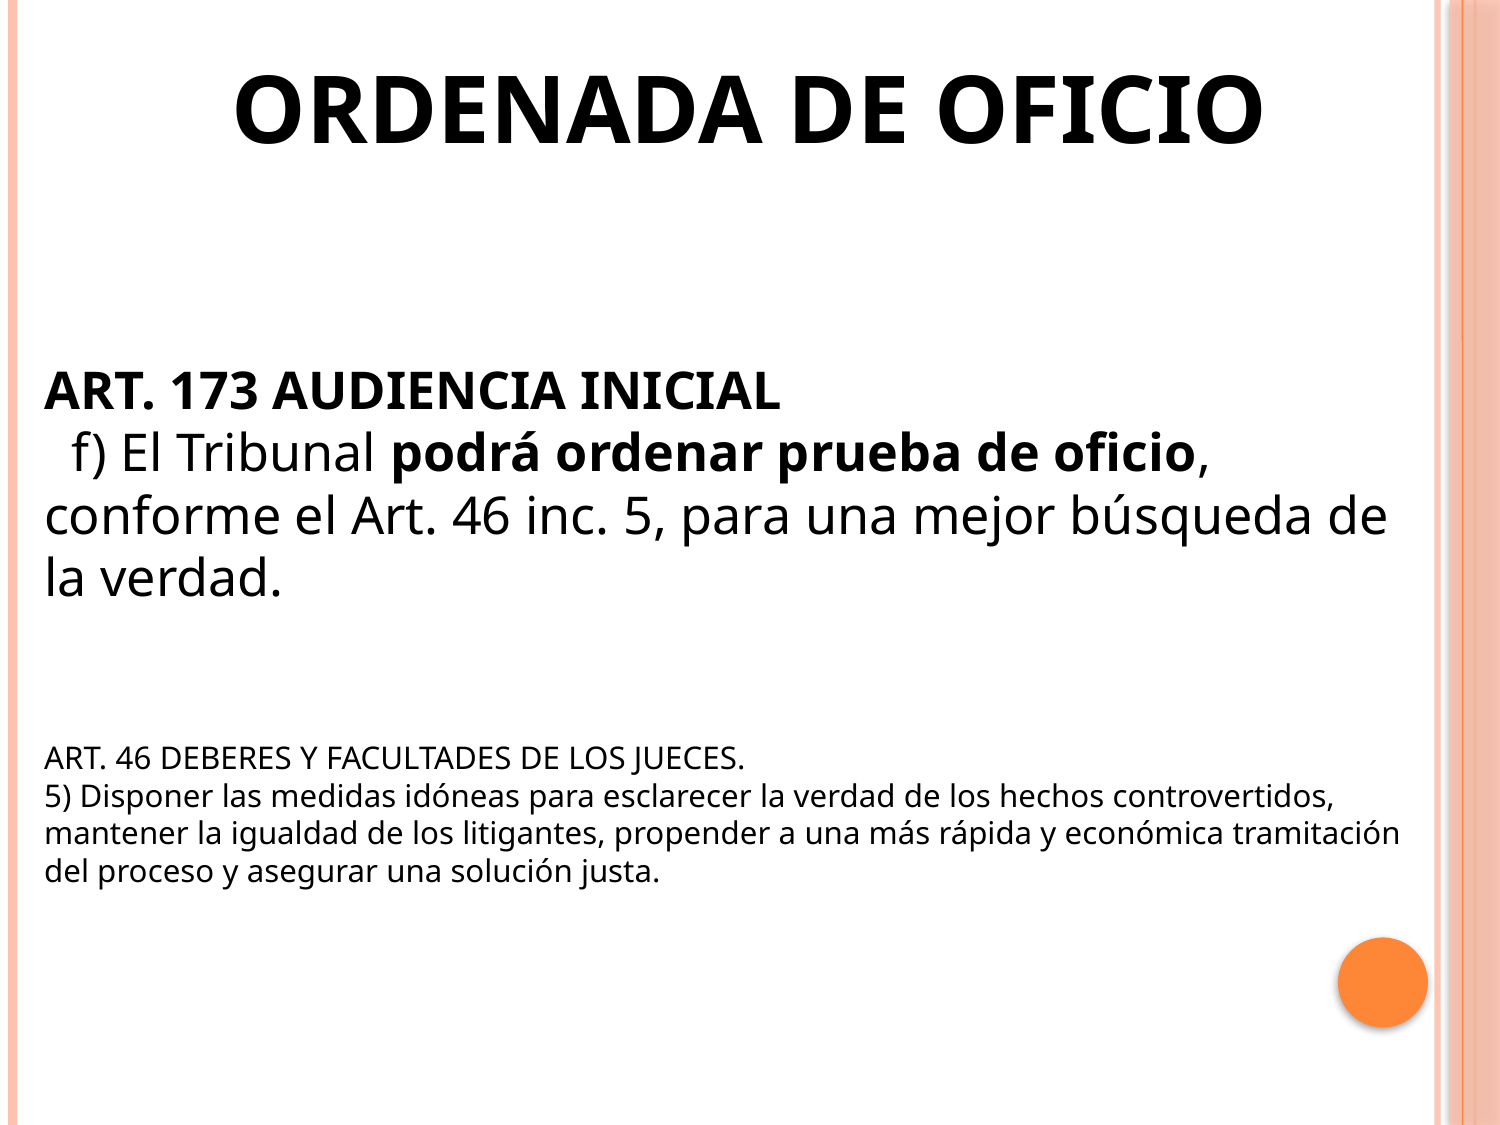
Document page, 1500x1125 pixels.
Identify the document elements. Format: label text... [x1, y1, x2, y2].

text_box ORDENADA DE OFICIO [0, 42, 1500, 170]
text_box ART. 173 AUDIENCIA INICIAL f) El Tribunal podrá ordenar prueba de oficio, conforme el Art. 46 inc. 5, para una mejor búsqueda de la verdad. ART. 46 DEBERES Y FACULTADES DE LOS JUECES. 5) Disponer las medidas idóneas para esclarecer la verdad de los hechos controvertidos, mantener la igualdad de los litigantes, propender a una más rápida y económica tramitación del proceso y asegurar una solución justa. [29, 349, 1436, 1125]
